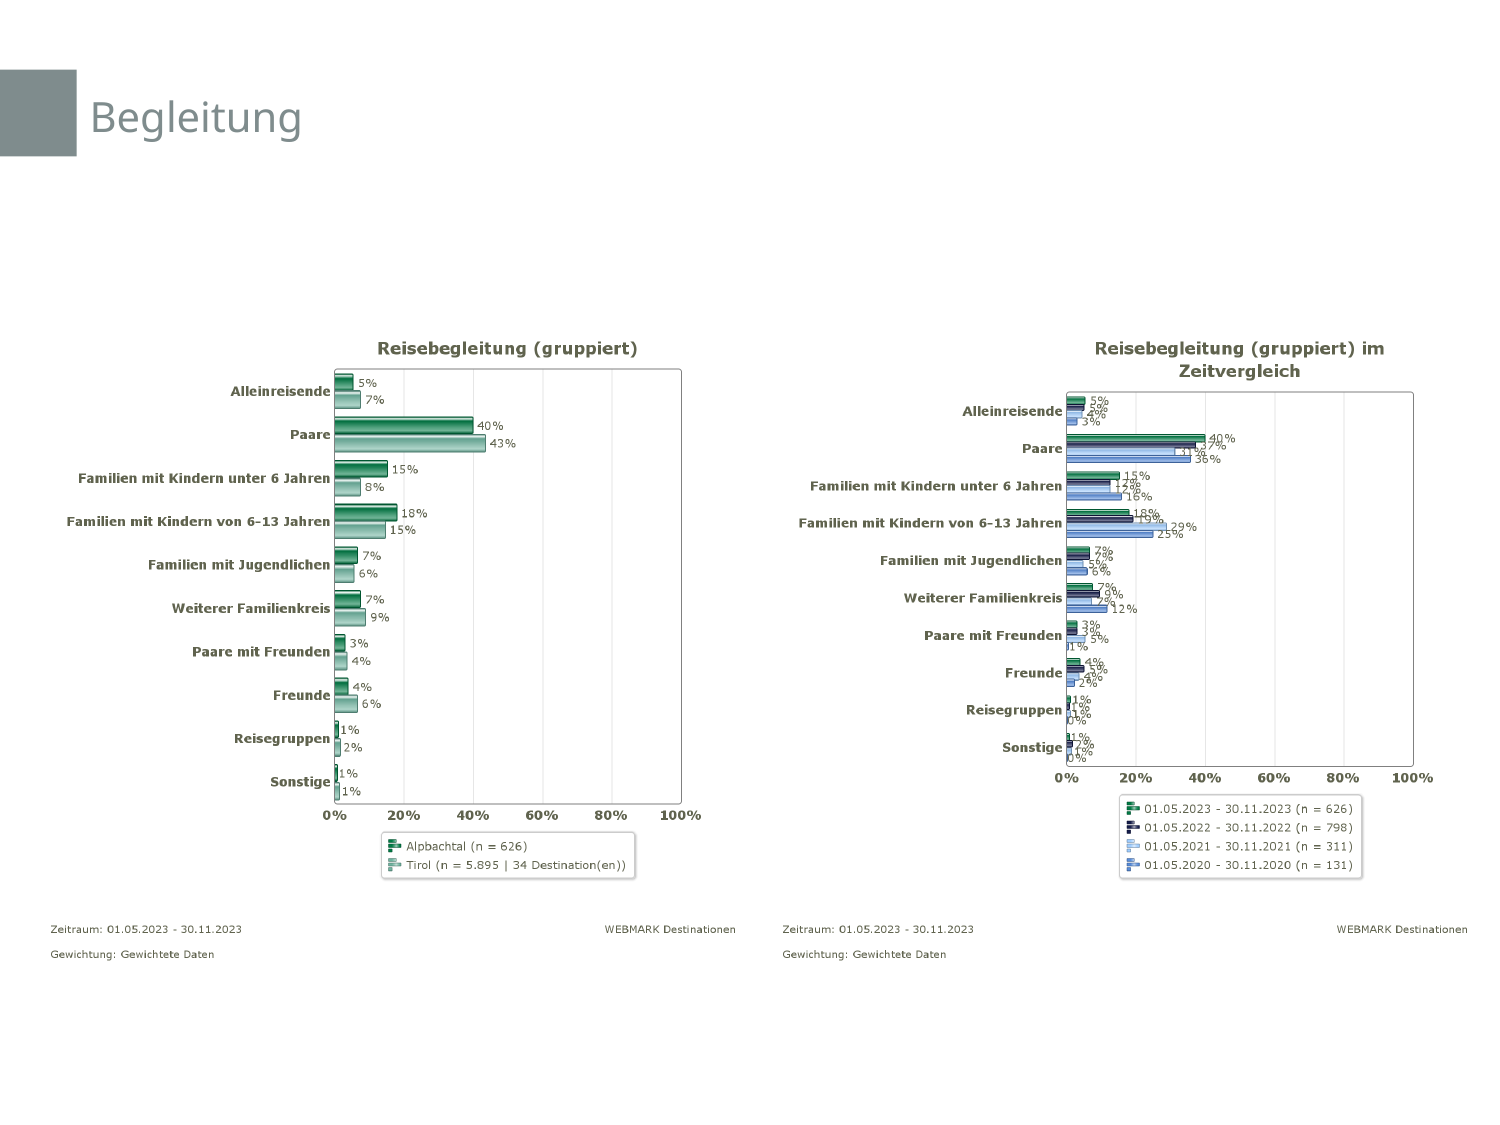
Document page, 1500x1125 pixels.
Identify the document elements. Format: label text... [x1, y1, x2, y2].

picture [46, 302, 739, 985]
title Begleitung [74, 57, 1412, 175]
picture [779, 302, 1471, 985]
